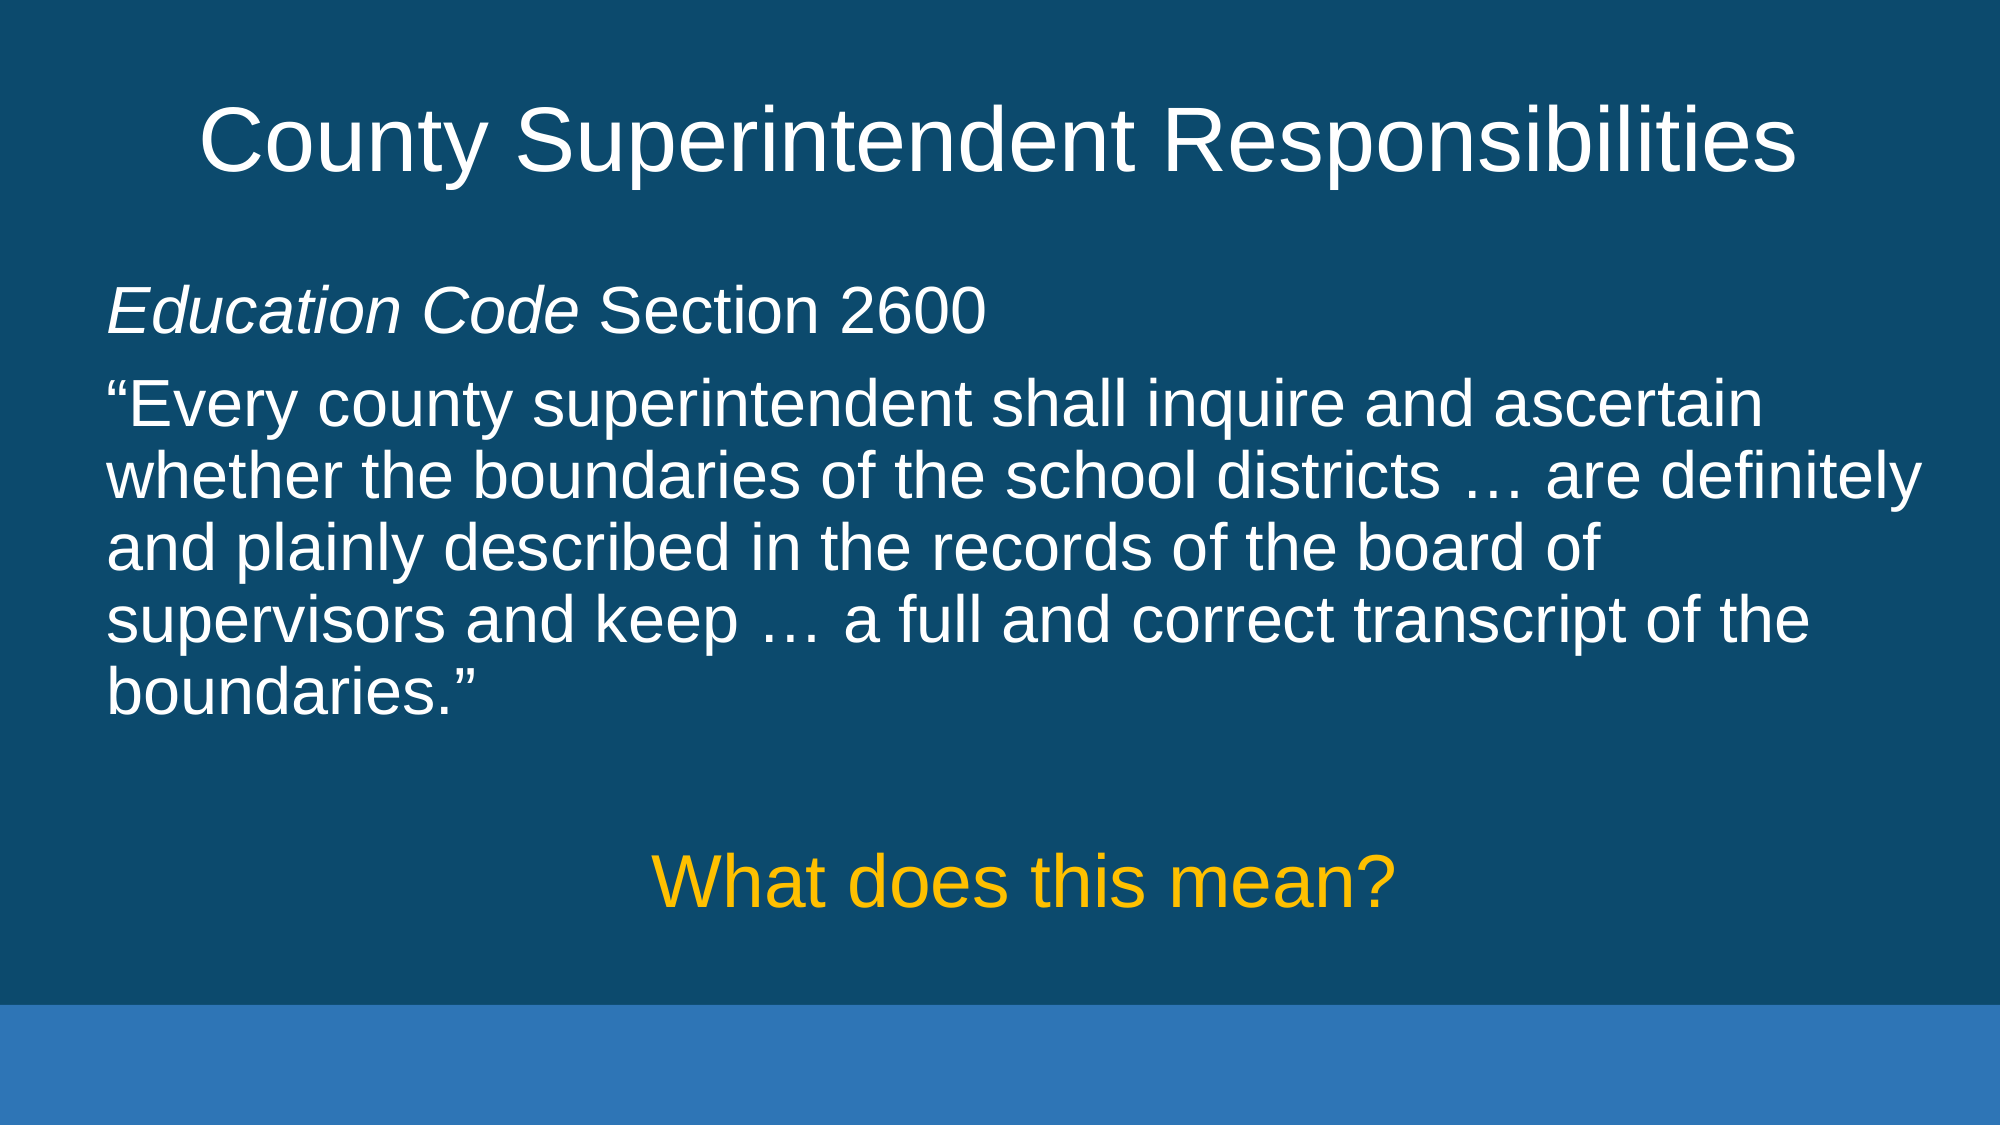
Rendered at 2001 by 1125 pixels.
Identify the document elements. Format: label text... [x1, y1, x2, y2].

title County Superintendent Responsibilities [24, 33, 1975, 251]
list Education Code Section 2600 “Every county superintendent shall inquire and ascertain whether the boundaries of the school districts … are definitely and plainly described in the records of the board of supervisors and keep … a full and correct transcript of the boundaries.” What does this mean? [91, 268, 1959, 1092]
